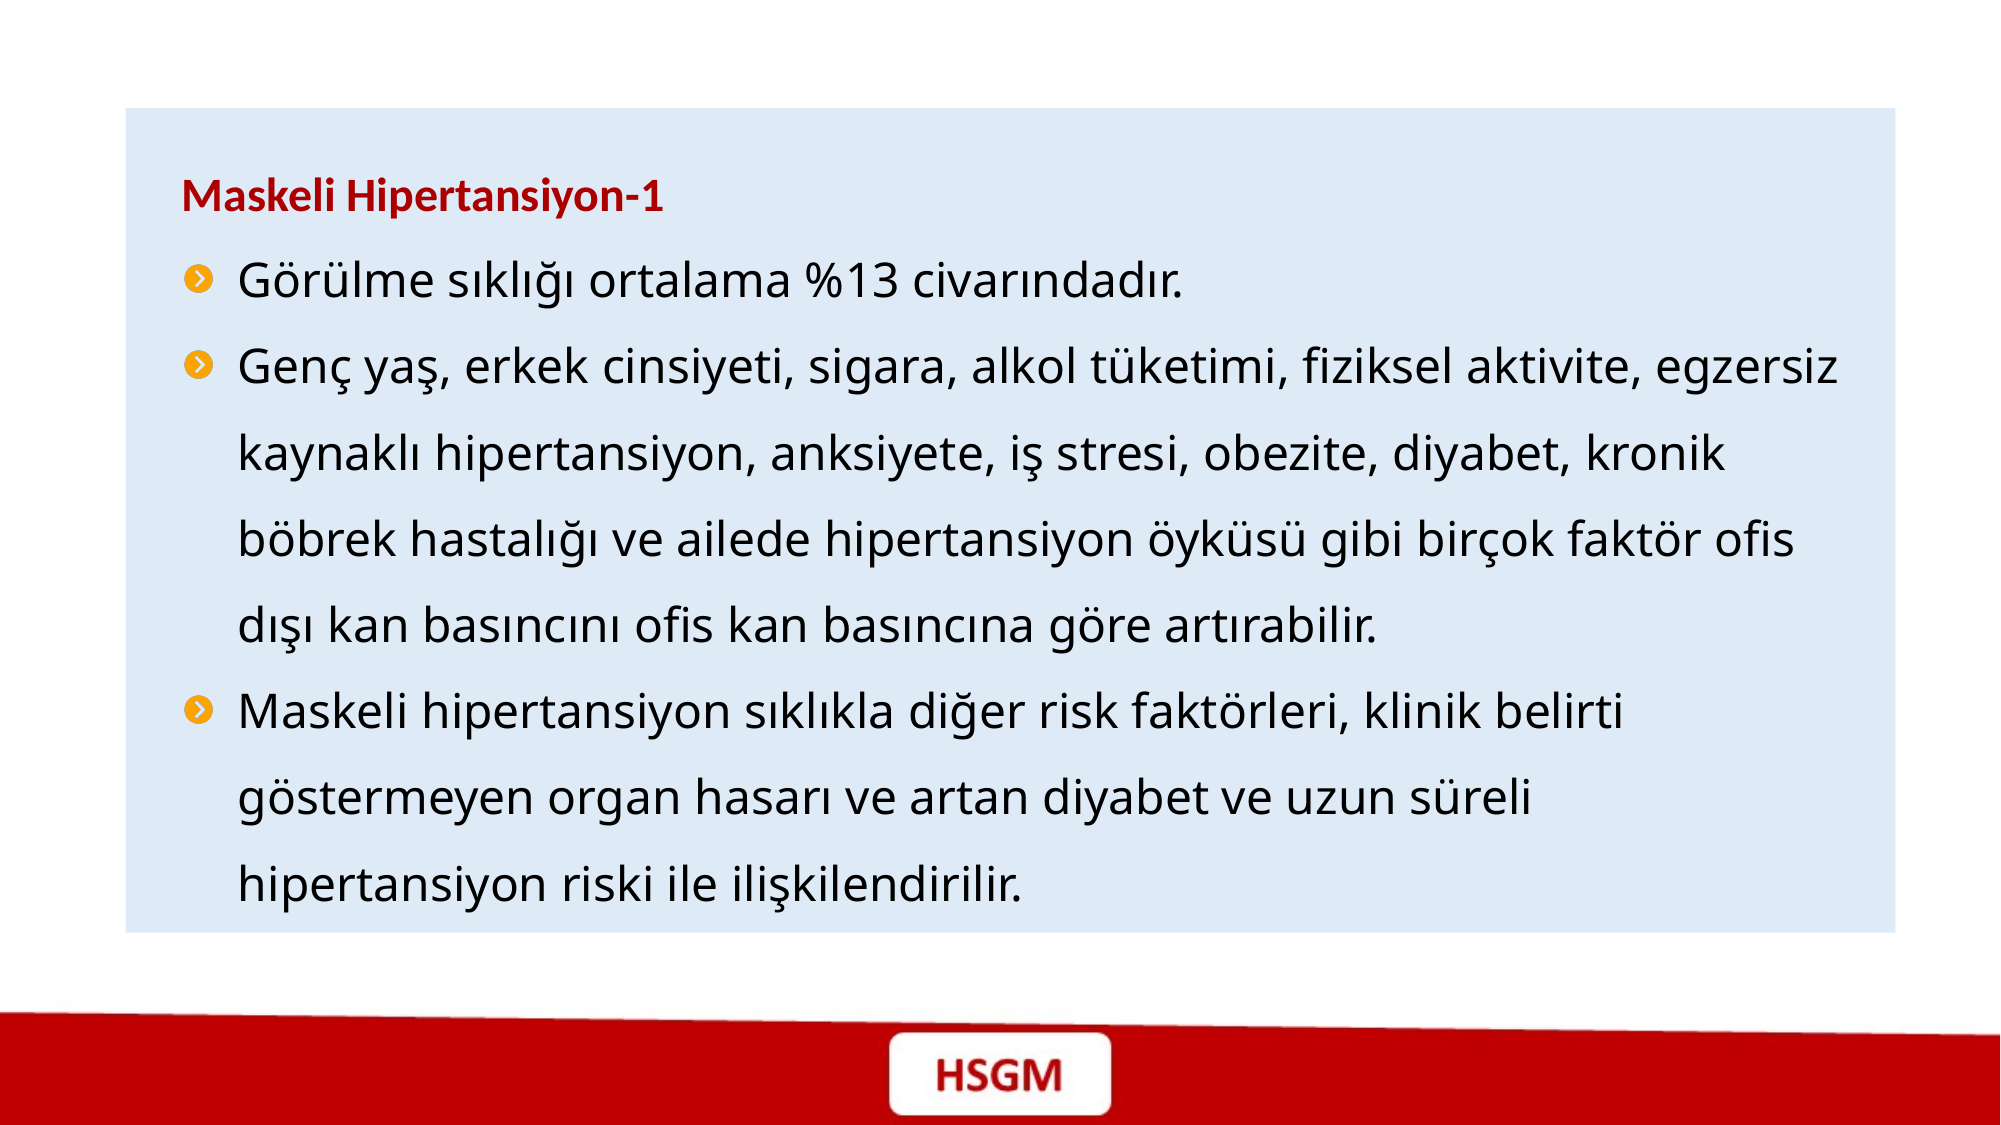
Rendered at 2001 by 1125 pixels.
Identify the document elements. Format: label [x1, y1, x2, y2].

picture [0, 0, 2001, 1125]
text_box [125, 108, 1896, 933]
